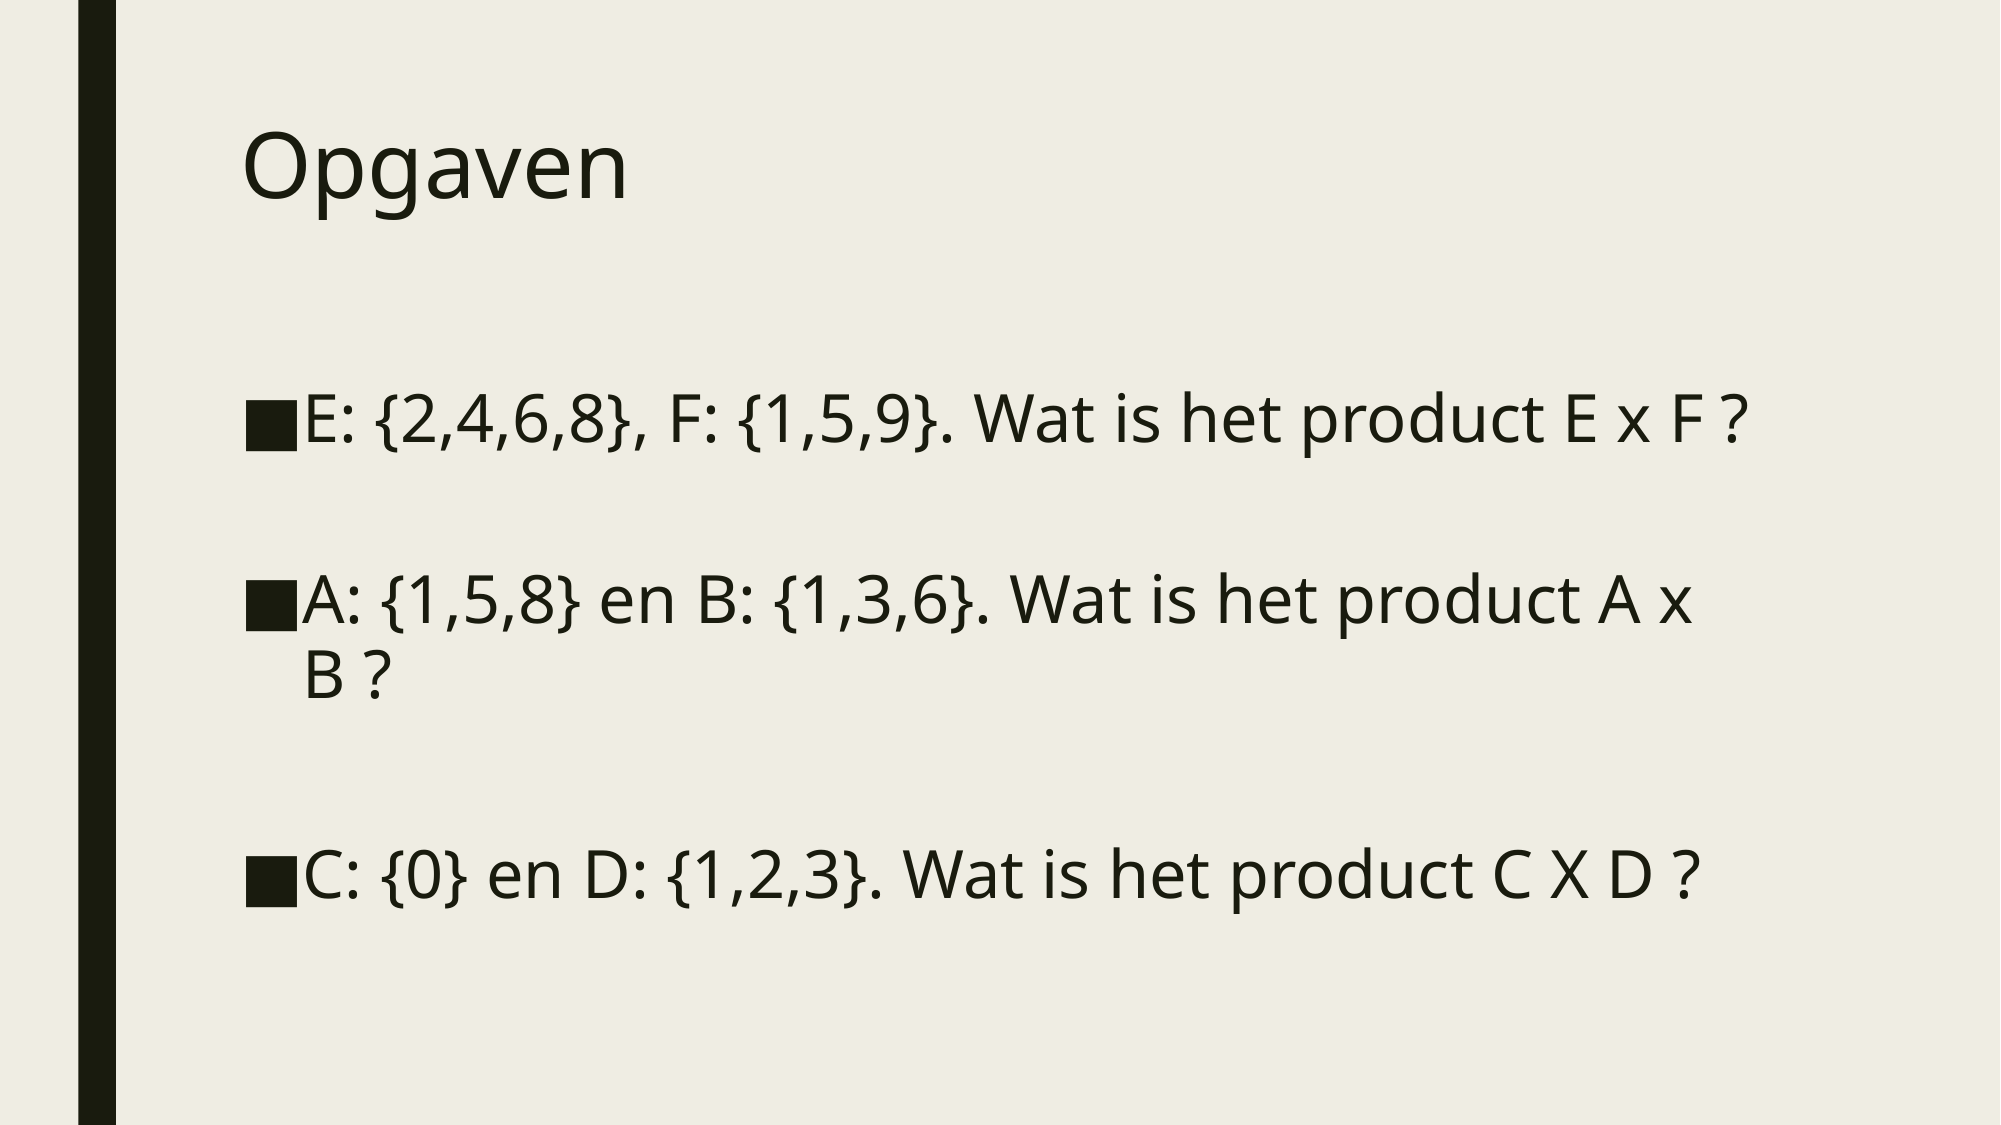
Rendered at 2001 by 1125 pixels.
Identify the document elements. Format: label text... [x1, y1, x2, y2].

title Opgaven [225, 112, 1800, 357]
list E: {2,4,6,8}, F: {1,5,9}. Wat is het product E x F ? A: {1,5,8} en B: {1,3,6}. Wat is het product A x B ? C: {0} en D: {1,2,3}. Wat is het product C X D ? [225, 375, 1800, 963]
